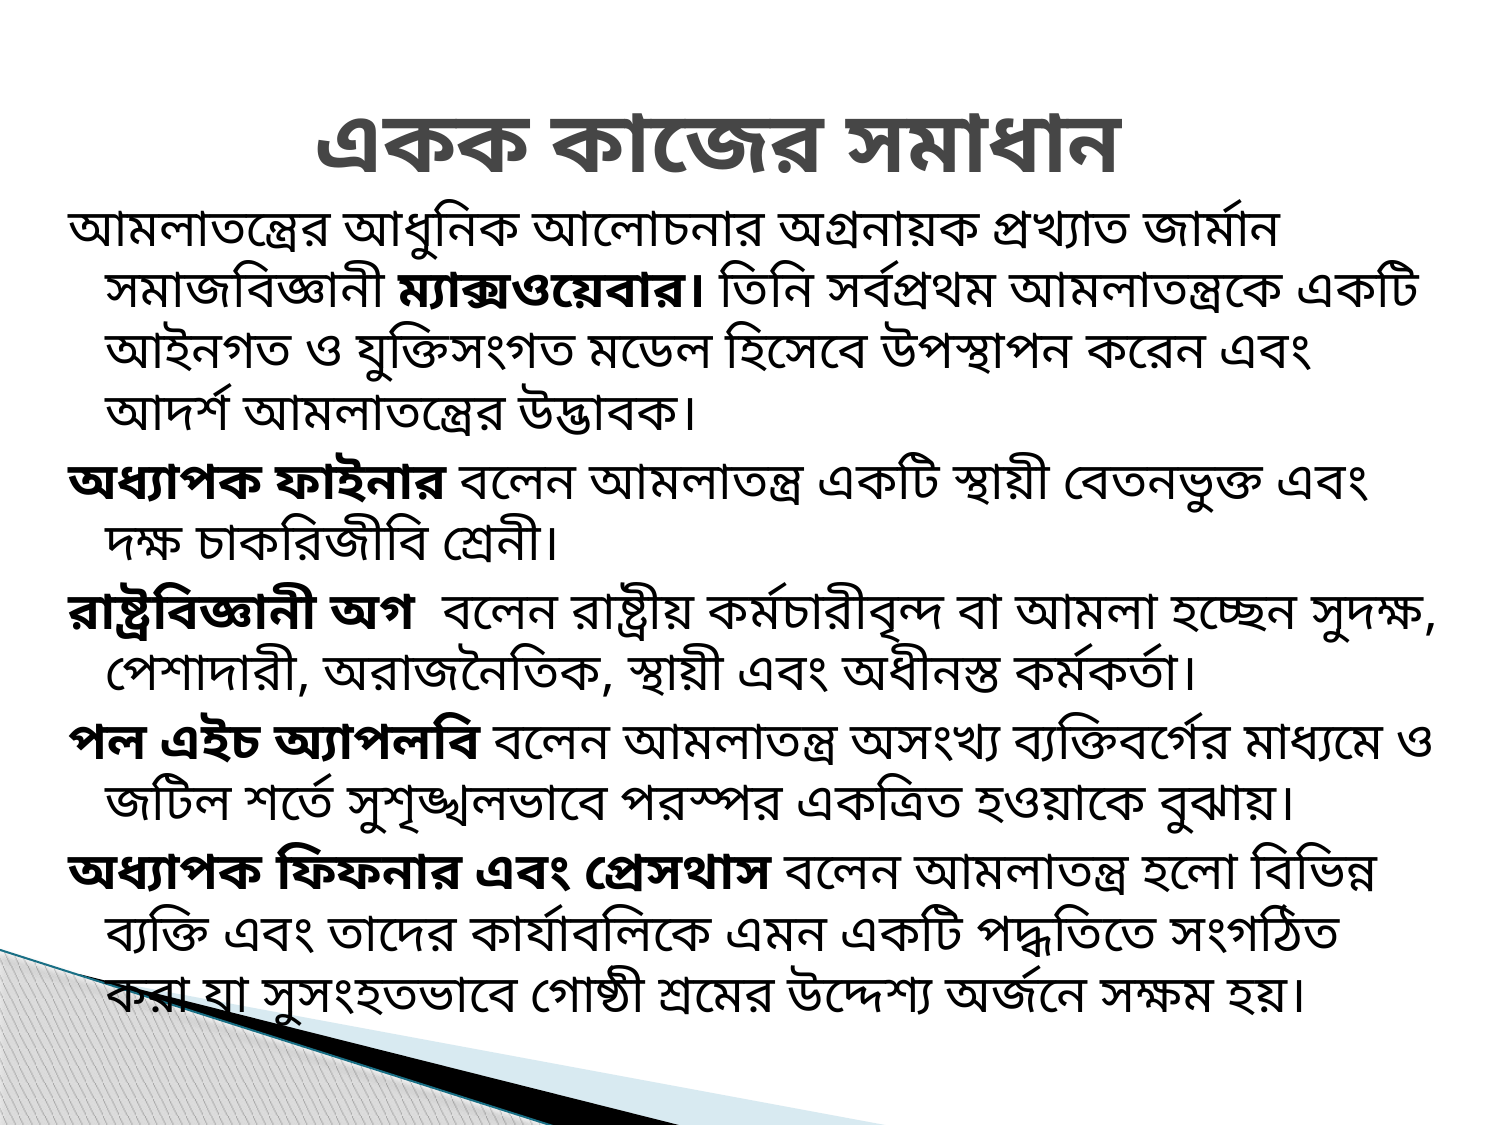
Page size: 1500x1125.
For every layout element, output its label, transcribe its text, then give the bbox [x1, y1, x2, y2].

list আমলাতন্ত্রের আধুনিক আলোচনার অগ্রনায়ক প্রখ্যাত জার্মান সমাজবিজ্ঞানী ম্যাক্সওয়েবার। তিনি সর্বপ্রথম আমলাতন্ত্রকে একটি আইনগত ও যুক্তিসংগত মডেল হিসেবে উপস্থাপন করেন এবং আদর্শ আমলাতন্ত্রের উদ্ভাবক। অধ্যাপক ফাইনার বলেন আমলাতন্ত্র একটি স্থায়ী বেতনভুক্ত এবং দক্ষ চাকরিজীবি শ্রেনী। রাষ্ট্রবিজ্ঞানী অগ বলেন রাষ্ট্রীয় কর্মচারীবৃন্দ বা আমলা হচ্ছেন সুদক্ষ, পেশাদারী, অরাজনৈতিক, স্থায়ী এবং অধীনস্ত কর্মকর্তা। পল এইচ অ্যাপলবি বলেন আমলাতন্ত্র অসংখ্য ব্যক্তিবর্গের মাধ্যমে ও জটিল শর্তে সুশৃঙ্খলভাবে পরস্পর একত্রিত হওয়াকে বুঝায়। অধ্যাপক ফিফনার এবং প্রেসথাস বলেন আমলাতন্ত্র হলো বিভিন্ন ব্যক্তি এবং তাদের কার্যাবলিকে এমন একটি পদ্ধতিতে সংগঠিত করা যা সুসংহতভাবে গোষ্ঠী শ্রমের উদ্দেশ্য অর্জনে সক্ষম হয়। [37, 187, 1463, 1100]
title একক কাজের সমাধান [275, 45, 1163, 233]
